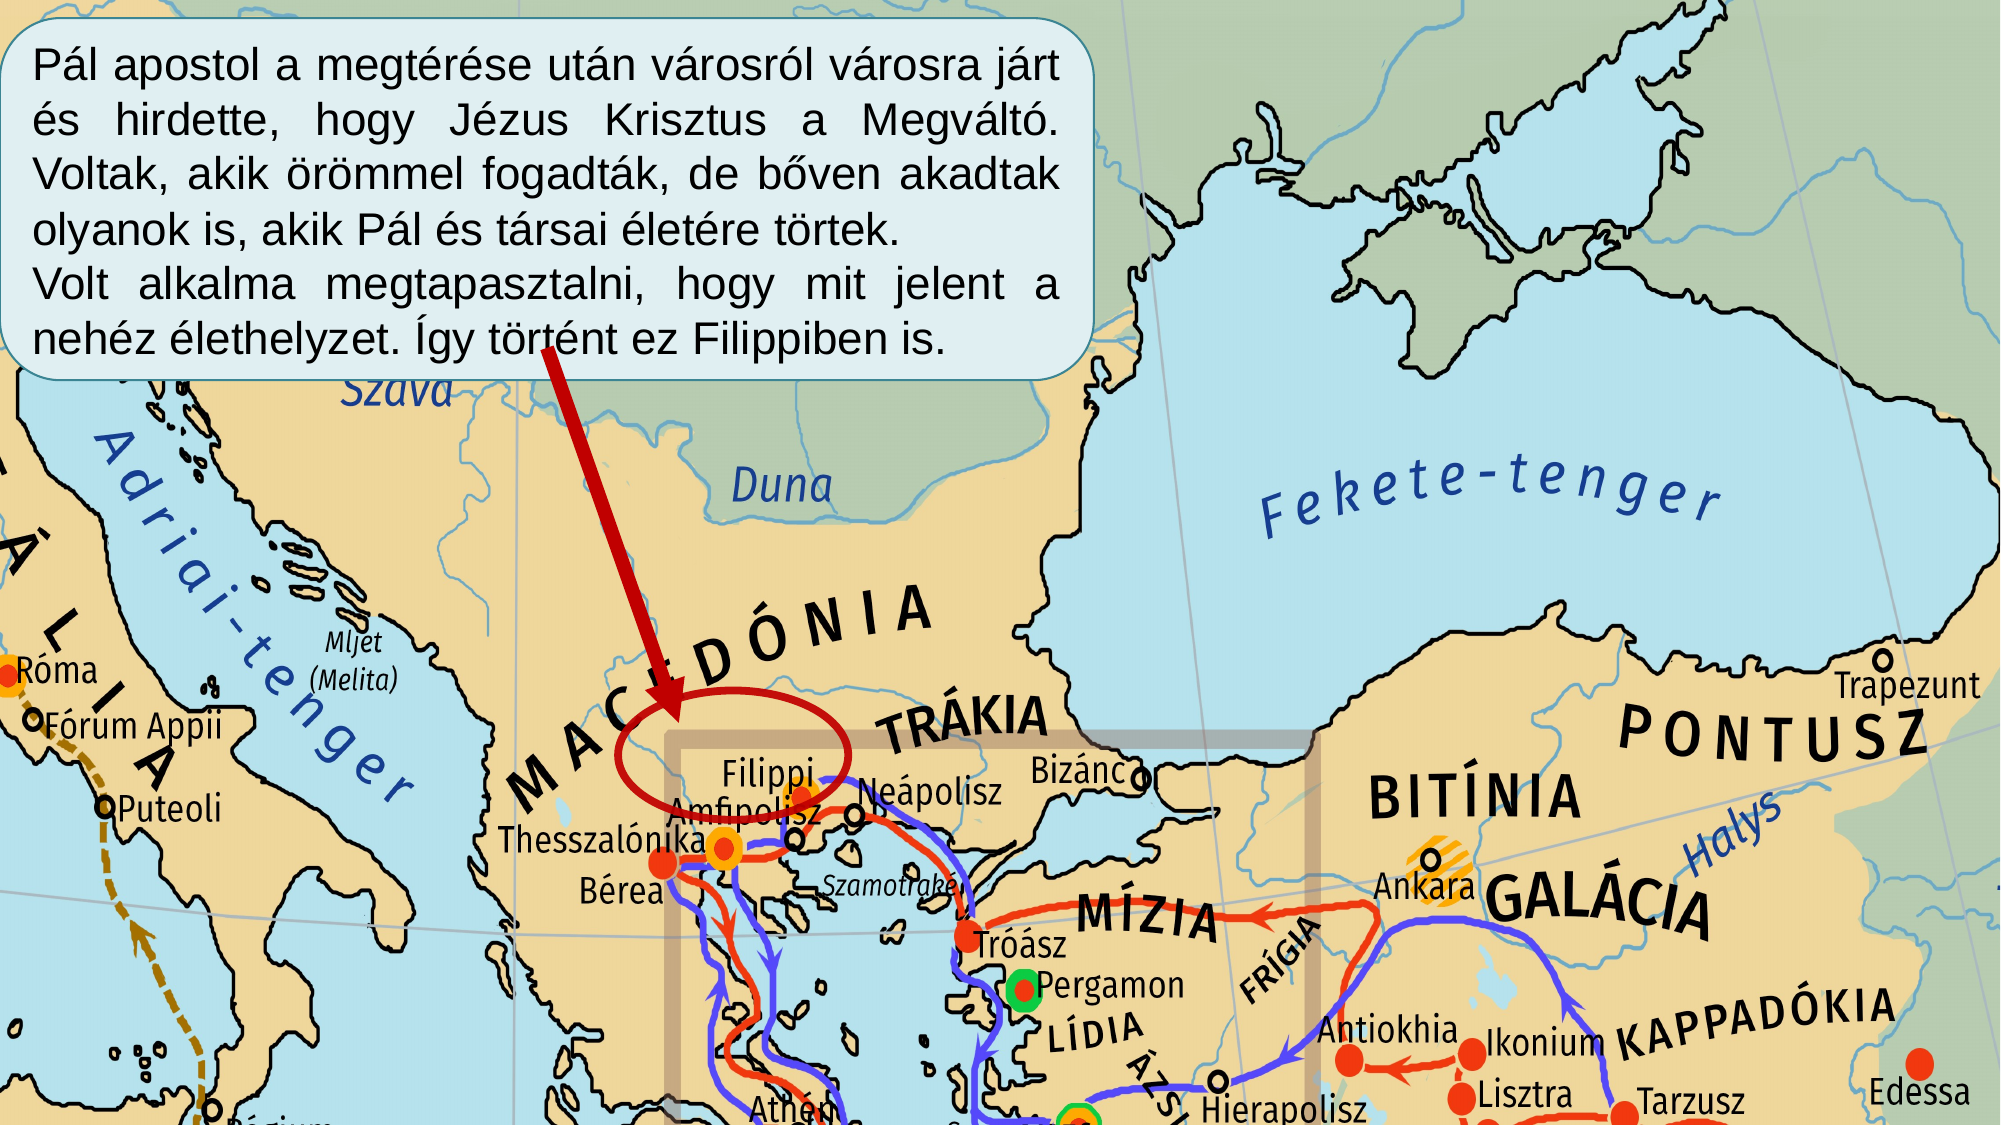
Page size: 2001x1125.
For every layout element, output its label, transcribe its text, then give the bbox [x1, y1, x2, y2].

text_box [617, 689, 850, 821]
picture [0, 0, 2001, 1125]
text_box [546, 347, 680, 723]
text_box Pál apostol a megtérése után városról városra járt és hirdette, hogy Jézus Krisztus a Megváltó. Voltak, akik örömmel fogadták, de bőven akadtak olyanok is, akik Pál és társai életére törtek. Volt alkalma megtapasztalni, hogy mit jelent a nehéz élethelyzet. Így történt ez Filippiben is. [0, 17, 1095, 382]
